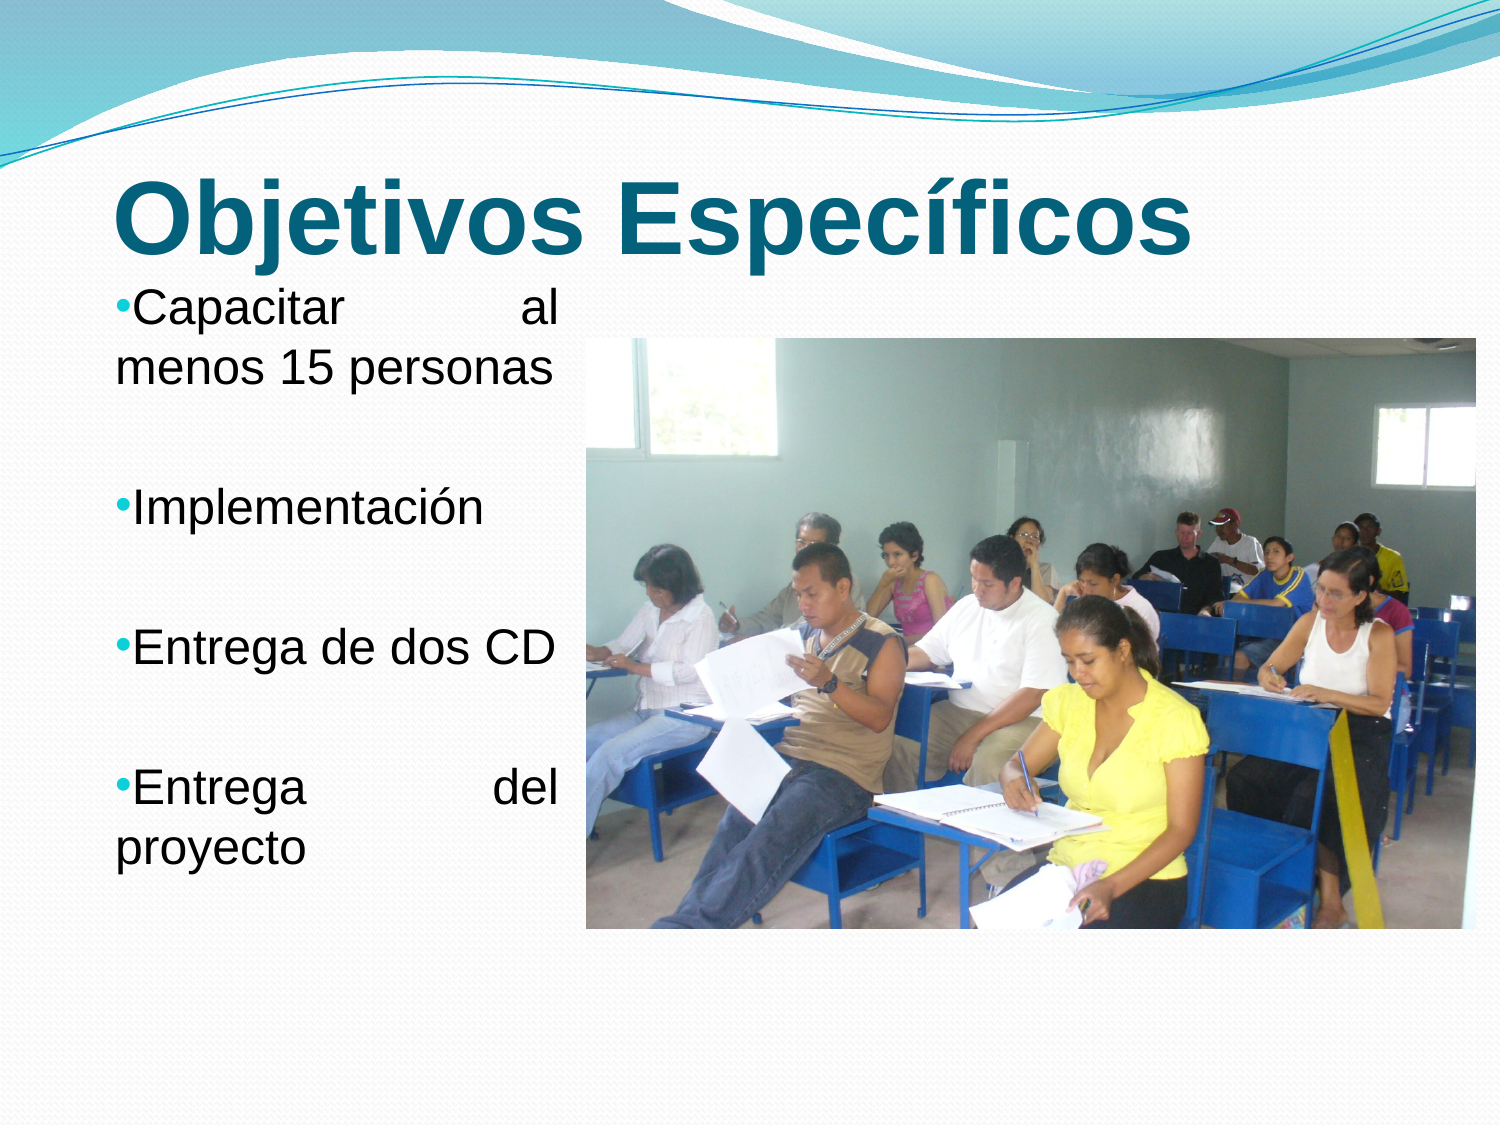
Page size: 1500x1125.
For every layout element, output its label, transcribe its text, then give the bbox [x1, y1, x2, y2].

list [586, 337, 1476, 929]
title Objetivos Específicos [112, 84, 1424, 275]
list Capacitar al menos 15 personas Implementación Entrega de dos CD Entrega del proyecto [112, 267, 563, 1018]
